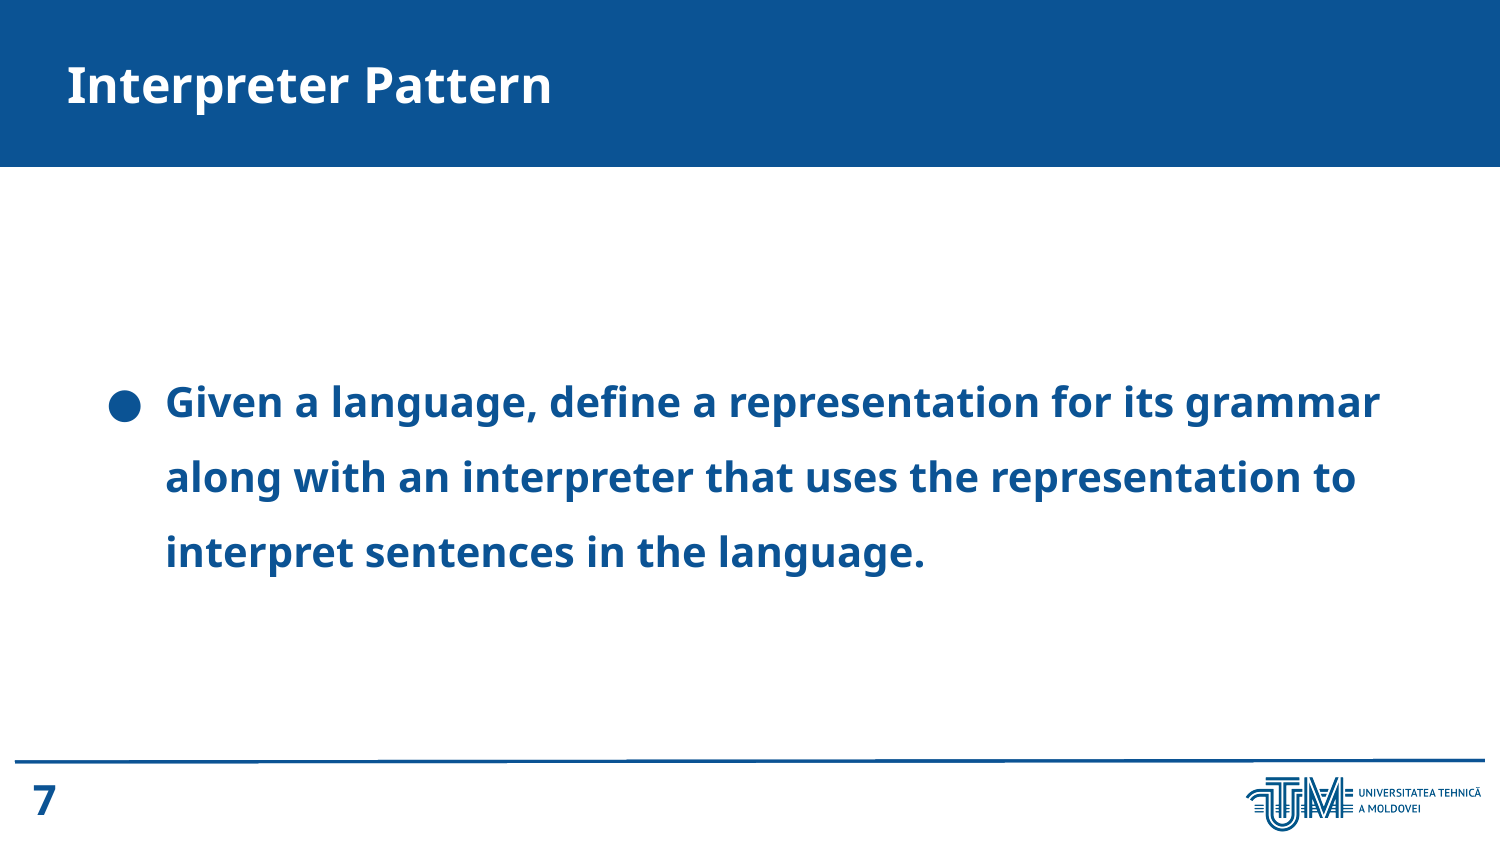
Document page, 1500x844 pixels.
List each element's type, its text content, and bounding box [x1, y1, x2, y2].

text_box [90, 759, 1500, 844]
title Interpreter Pattern [0, 0, 1500, 166]
slide_number ‹#› [0, 759, 90, 844]
picture [1239, 763, 1486, 836]
list Given a language, define a representation for its grammar along with an interpreter that uses the representation to interpret sentences in the language. [0, 166, 1500, 759]
